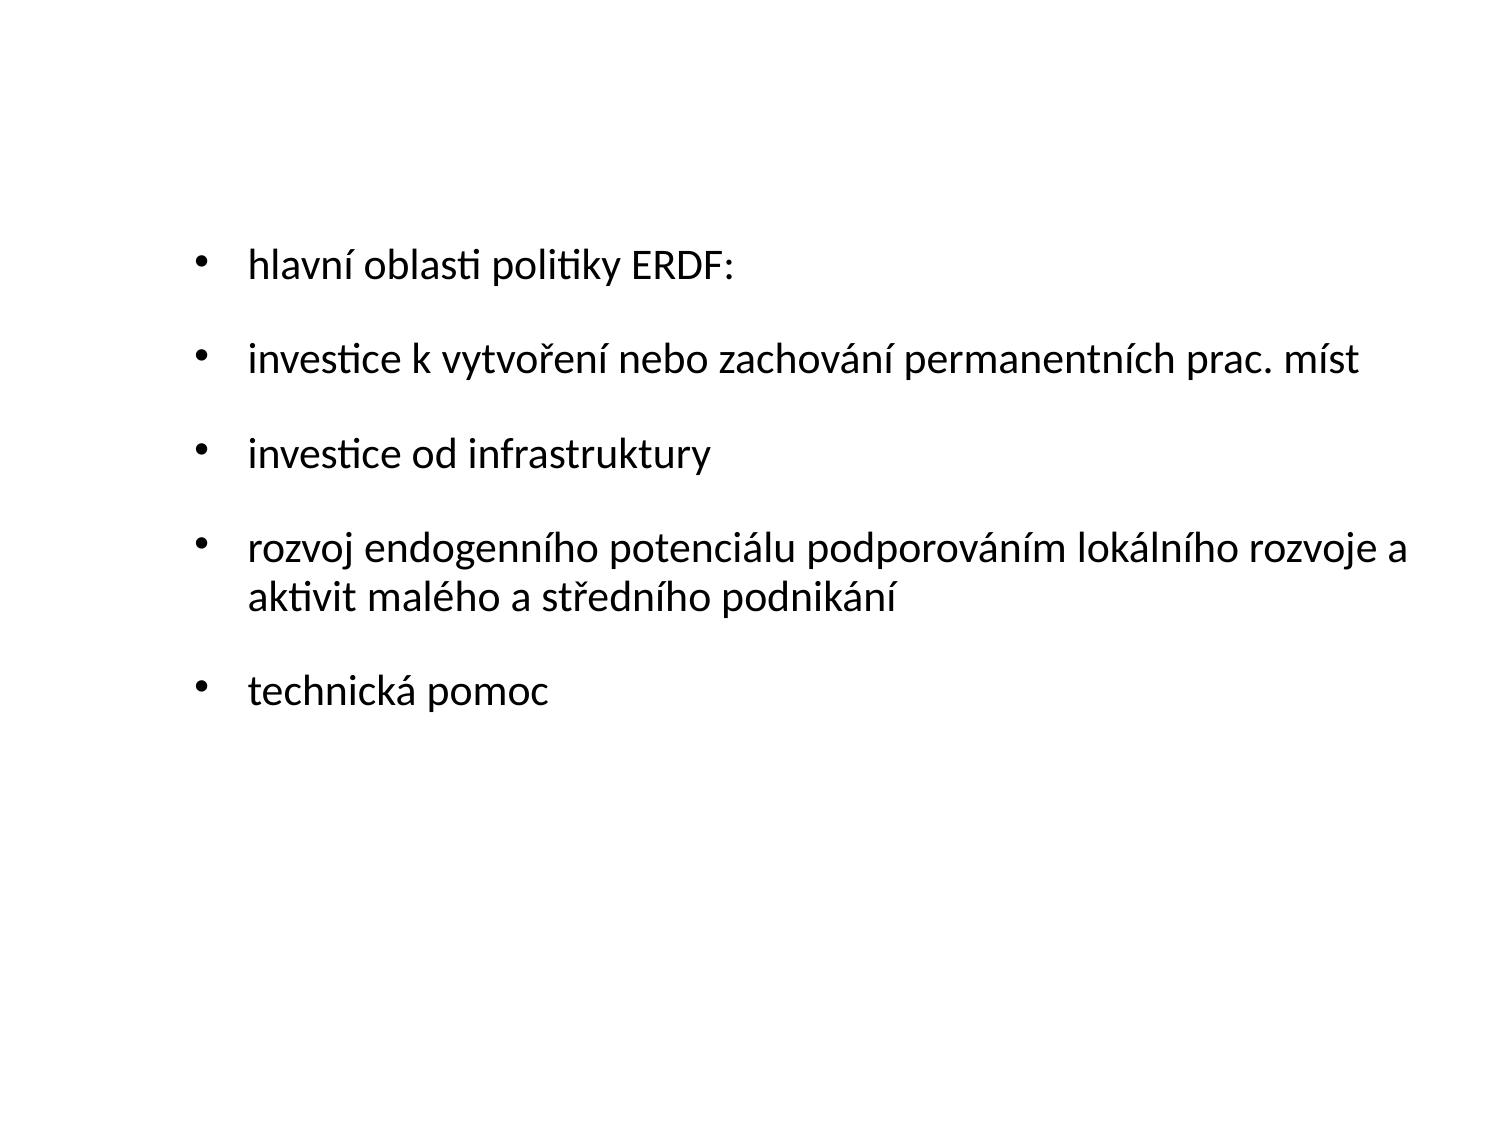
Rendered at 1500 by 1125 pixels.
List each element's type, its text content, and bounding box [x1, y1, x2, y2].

list hlavní oblasti politiky ERDF: investice k vytvoření nebo zachování permanentních prac. míst investice od infrastruktury rozvoj endogenního potenciálu podporováním lokálního rozvoje a aktivit malého a středního podnikání technická pomoc [177, 236, 1477, 1094]
